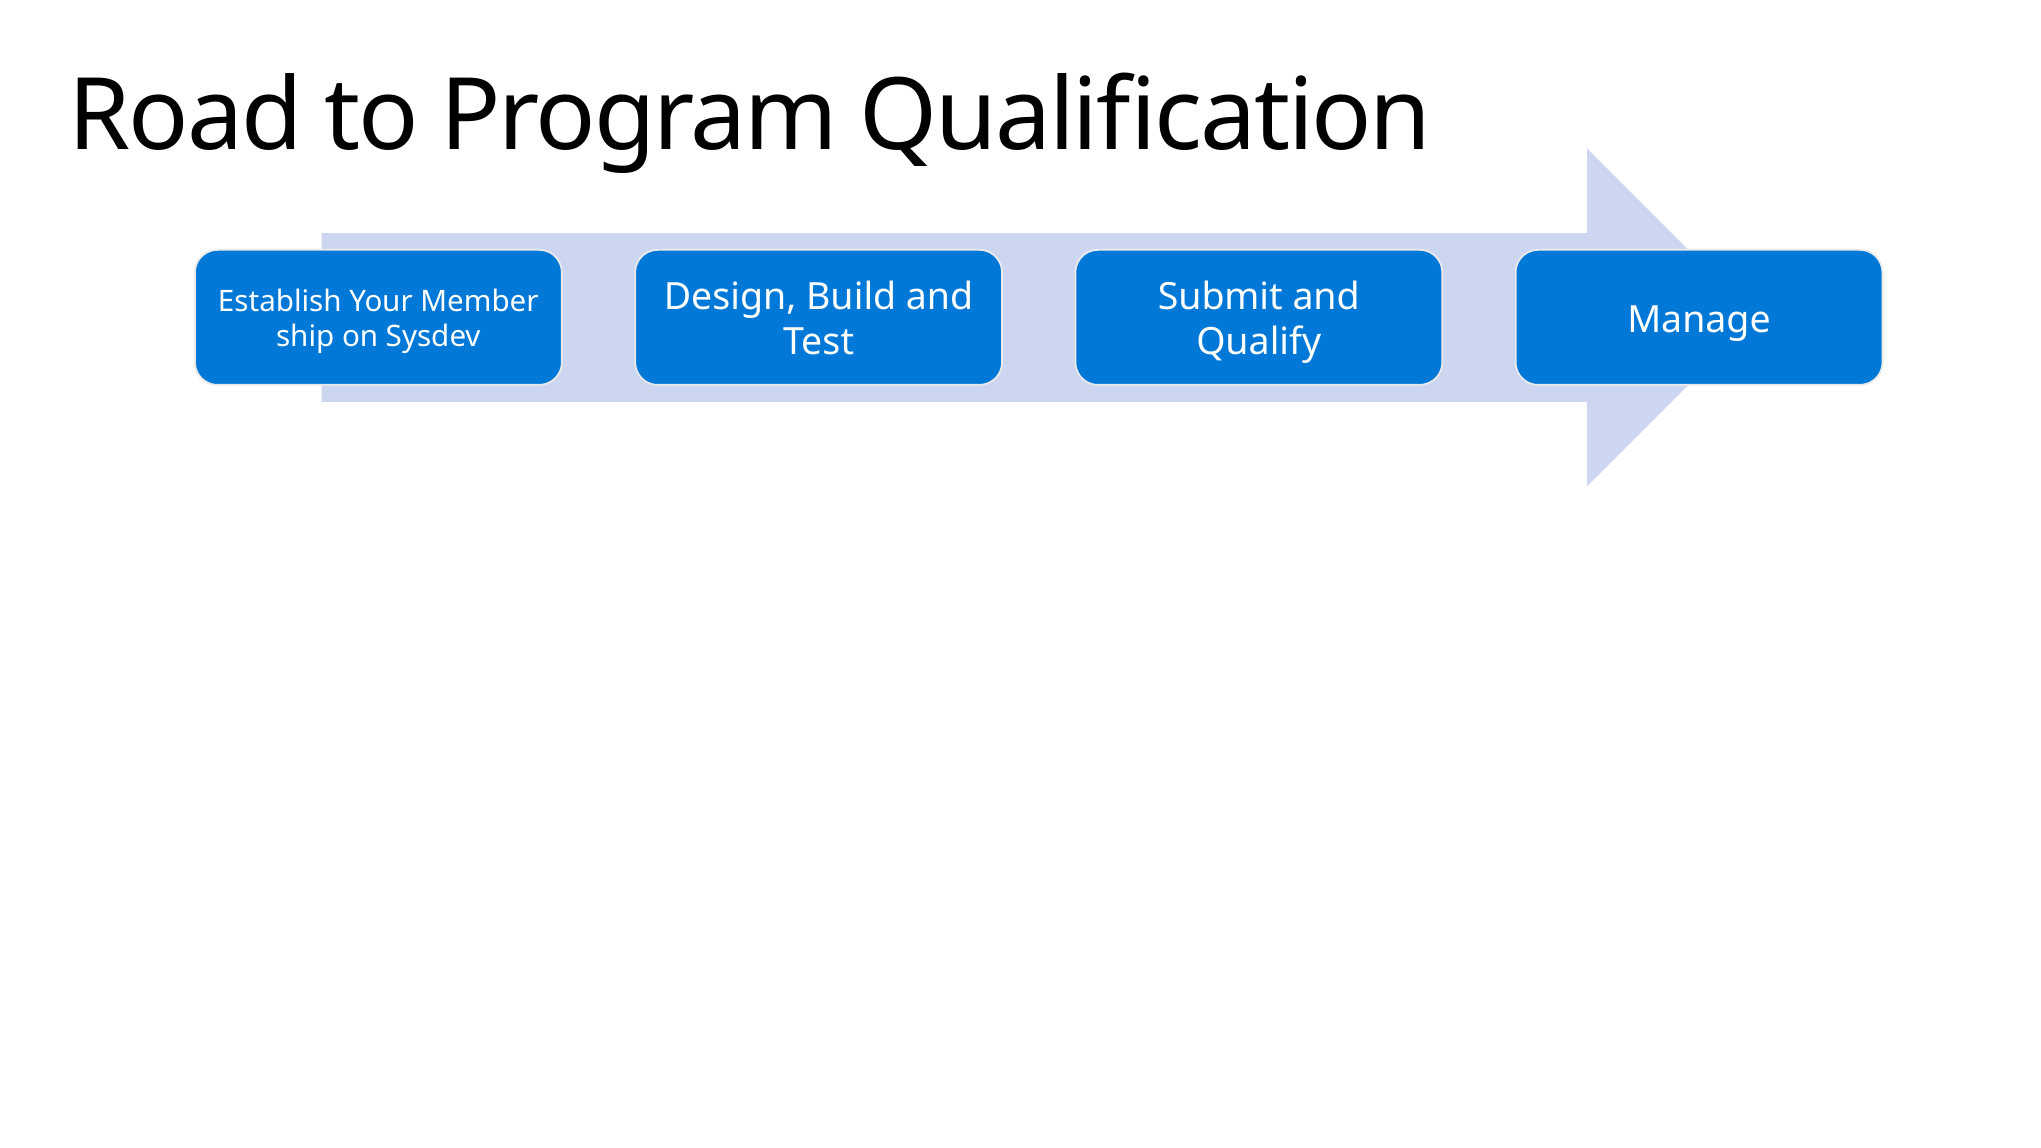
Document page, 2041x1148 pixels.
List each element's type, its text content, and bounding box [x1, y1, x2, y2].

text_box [194, 148, 1883, 487]
title Road to Program Qualification [45, 48, 1996, 199]
